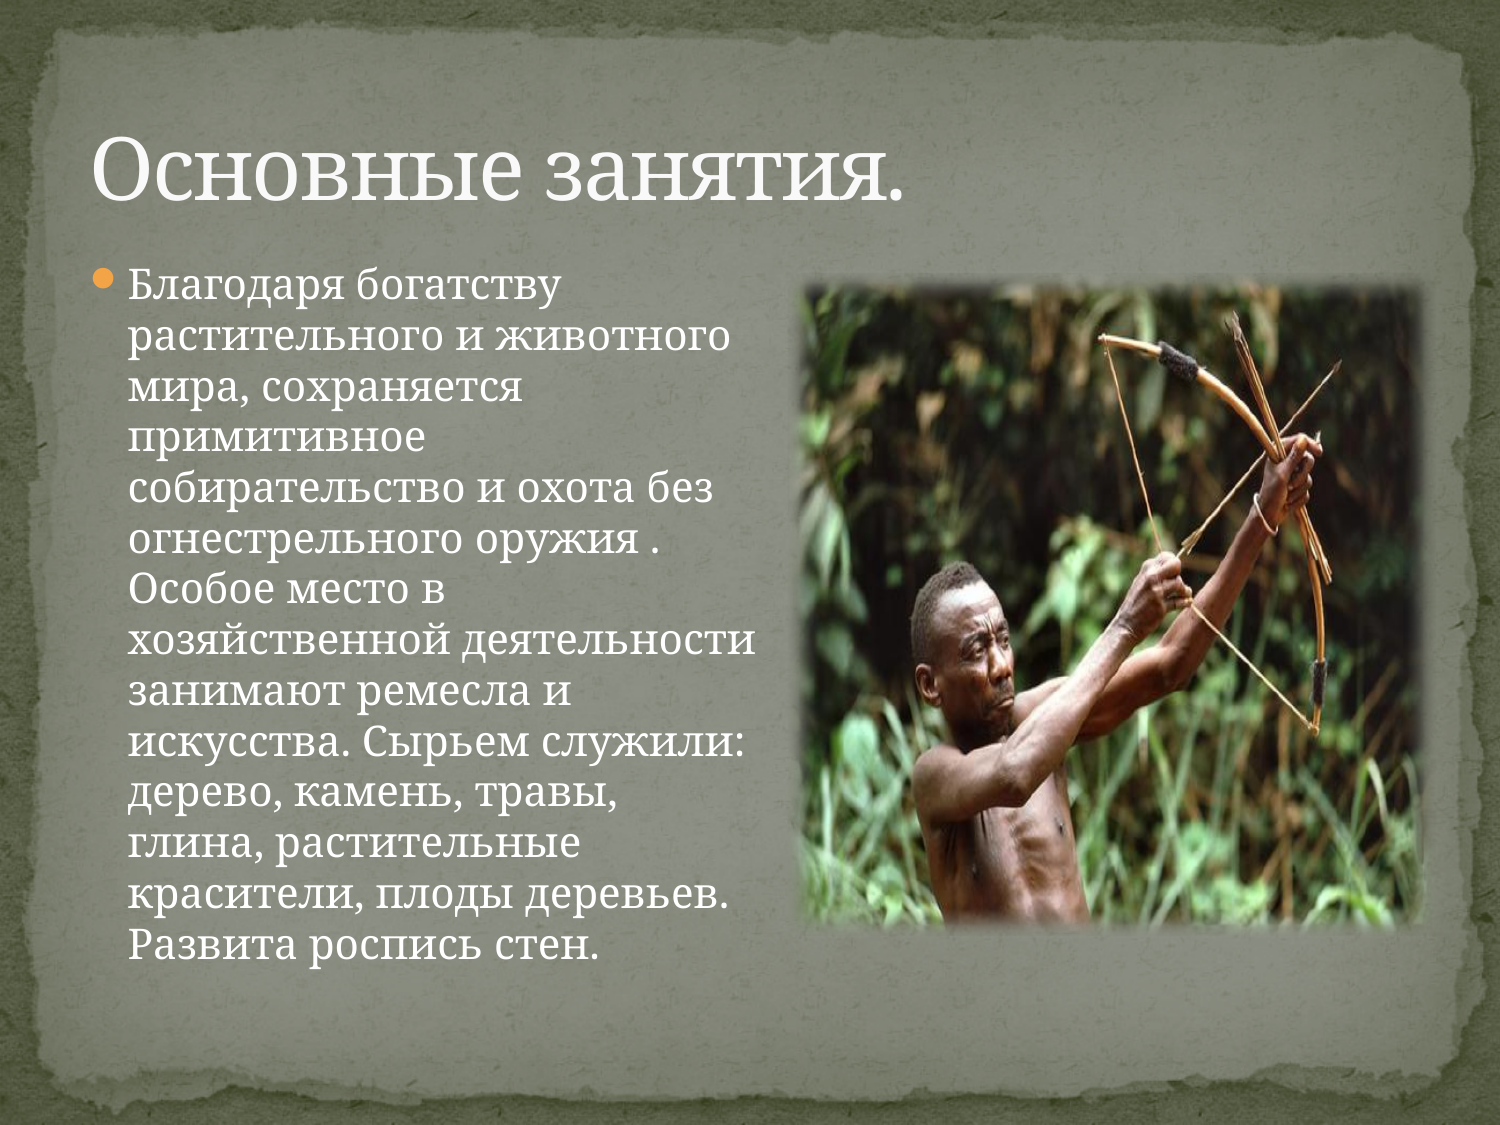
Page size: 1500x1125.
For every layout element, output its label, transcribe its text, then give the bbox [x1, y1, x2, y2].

picture [787, 271, 1438, 940]
list Благодаря богатству растительного и животного мира, сохраняется примитивное собирательство и охота без огнестрельного оружия . Особое место в хозяйственной деятельности занимают ремесла и искусства. Сырьем служили: дерево, камень, травы, глина, растительные красители, плоды деревьев. Развита роспись стен. [75, 249, 774, 1000]
title Основные занятия. [74, 24, 1425, 225]
